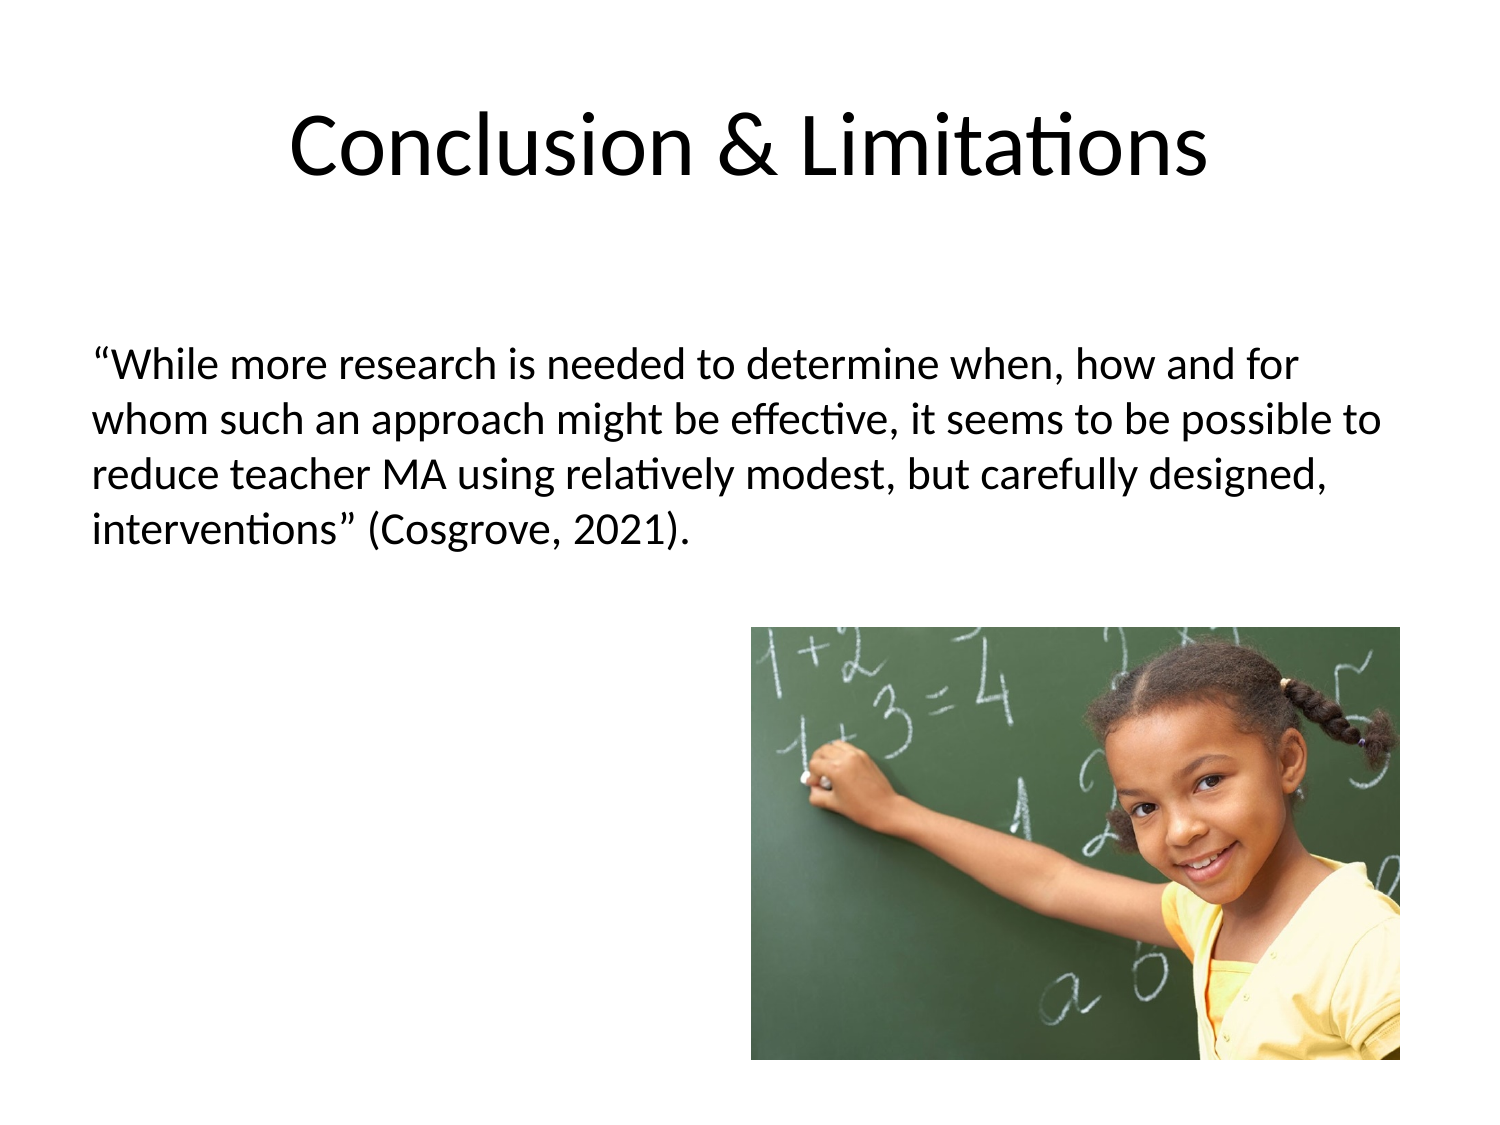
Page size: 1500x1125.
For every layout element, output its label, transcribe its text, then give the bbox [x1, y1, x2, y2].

text_box “While more research is needed to determine when, how and for whom such an approach might be effective, it seems to be possible to reduce teacher MA using relatively modest, but carefully designed, interventions” (Cosgrove, 2021). [76, 326, 1427, 646]
title Conclusion & Limitations [75, 45, 1425, 233]
picture [751, 627, 1400, 1061]
